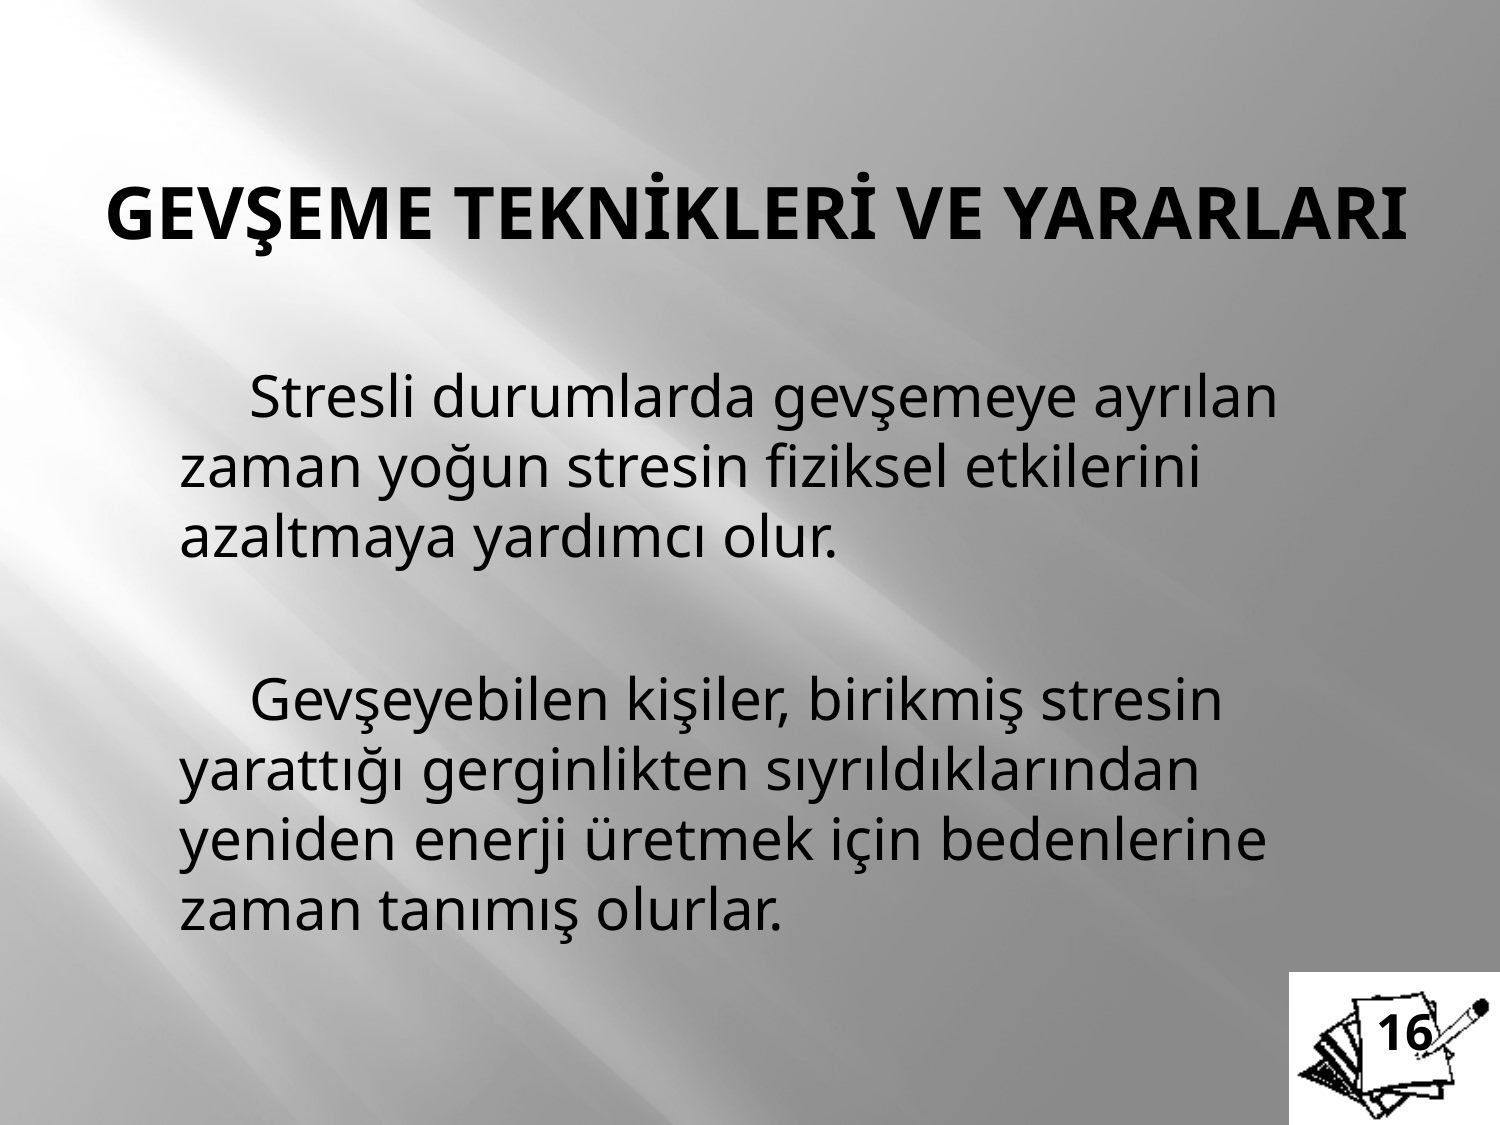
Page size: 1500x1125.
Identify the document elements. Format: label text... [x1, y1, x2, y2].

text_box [1288, 972, 1500, 1125]
list Stresli durumlarda gevşemeye ayrılan zaman yoğun stresin fiziksel etkilerini azaltmaya yardımcı olur. Gevşeyebilen kişiler, birikmiş stresin yarattığı gerginlikten sıyrıldıklarından yeniden enerji üretmek için bedenlerine zaman tanımış olurlar. [75, 351, 1425, 1035]
title GEVŞEME TEKNİKLERİ VE YARARLARI [82, 117, 1432, 305]
picture [0, 0, 1500, 1125]
